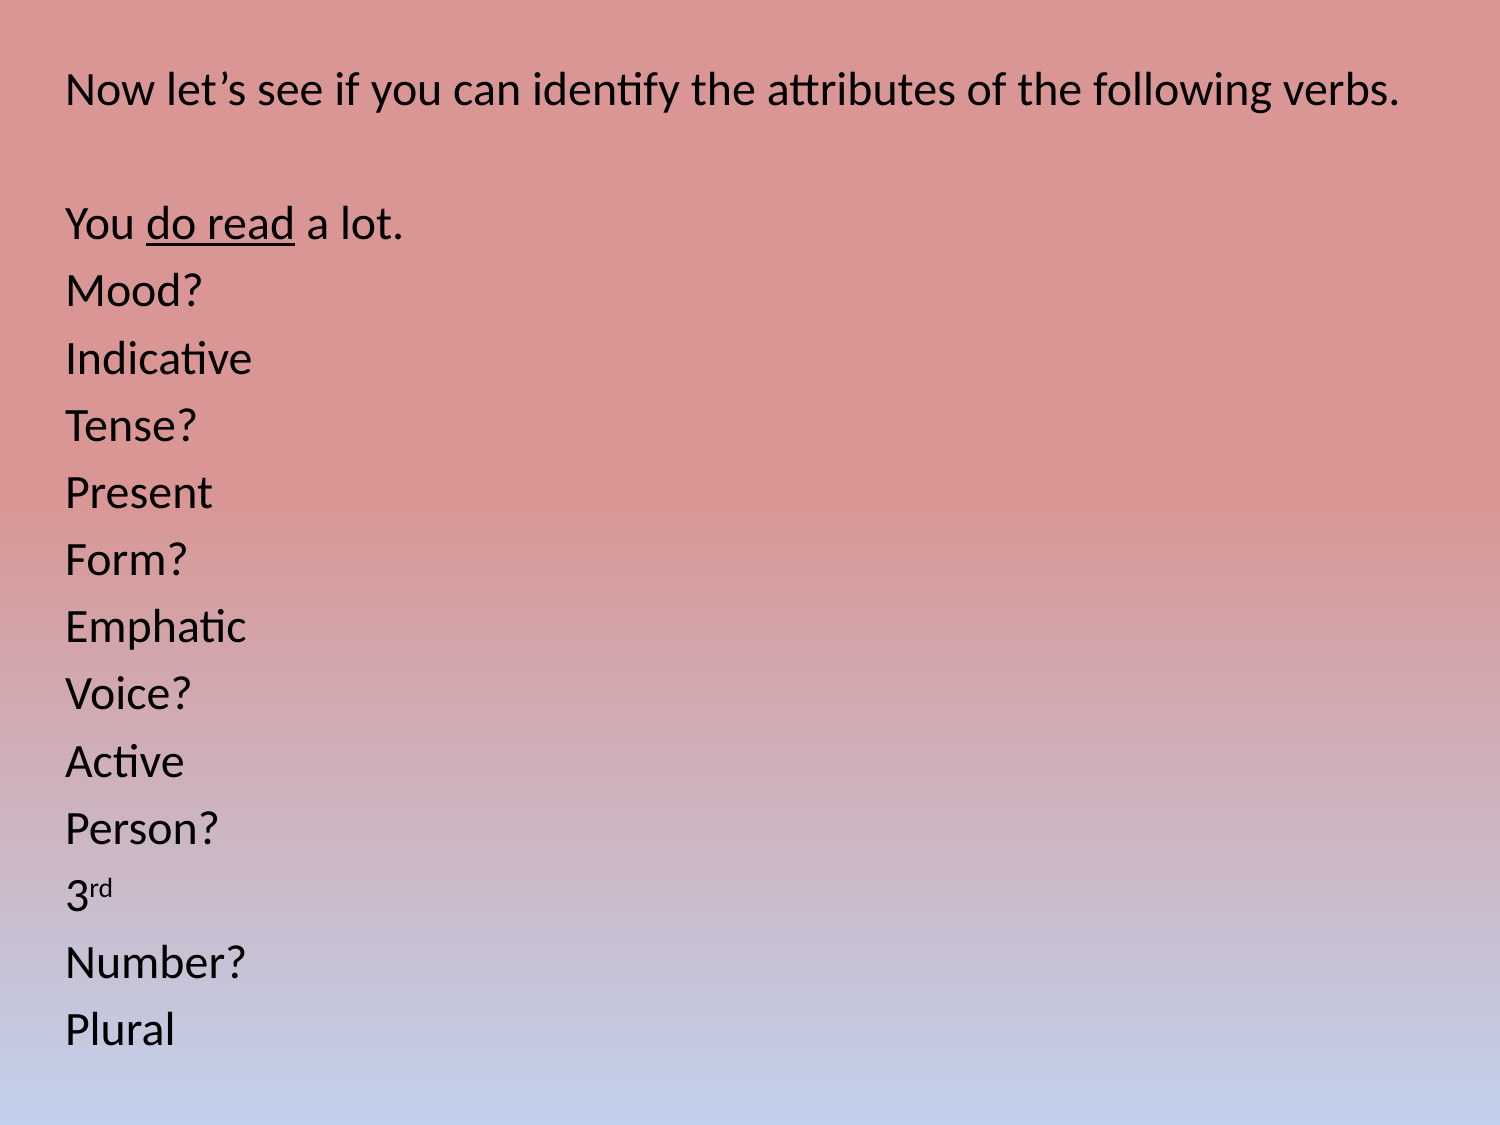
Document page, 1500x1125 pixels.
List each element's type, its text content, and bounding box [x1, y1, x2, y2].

list Now let’s see if you can identify the attributes of the following verbs. You do read a lot. Mood? Indicative Tense? Present Form? Emphatic Voice? Active Person? 3rd Number? Plural [50, 50, 1463, 1088]
